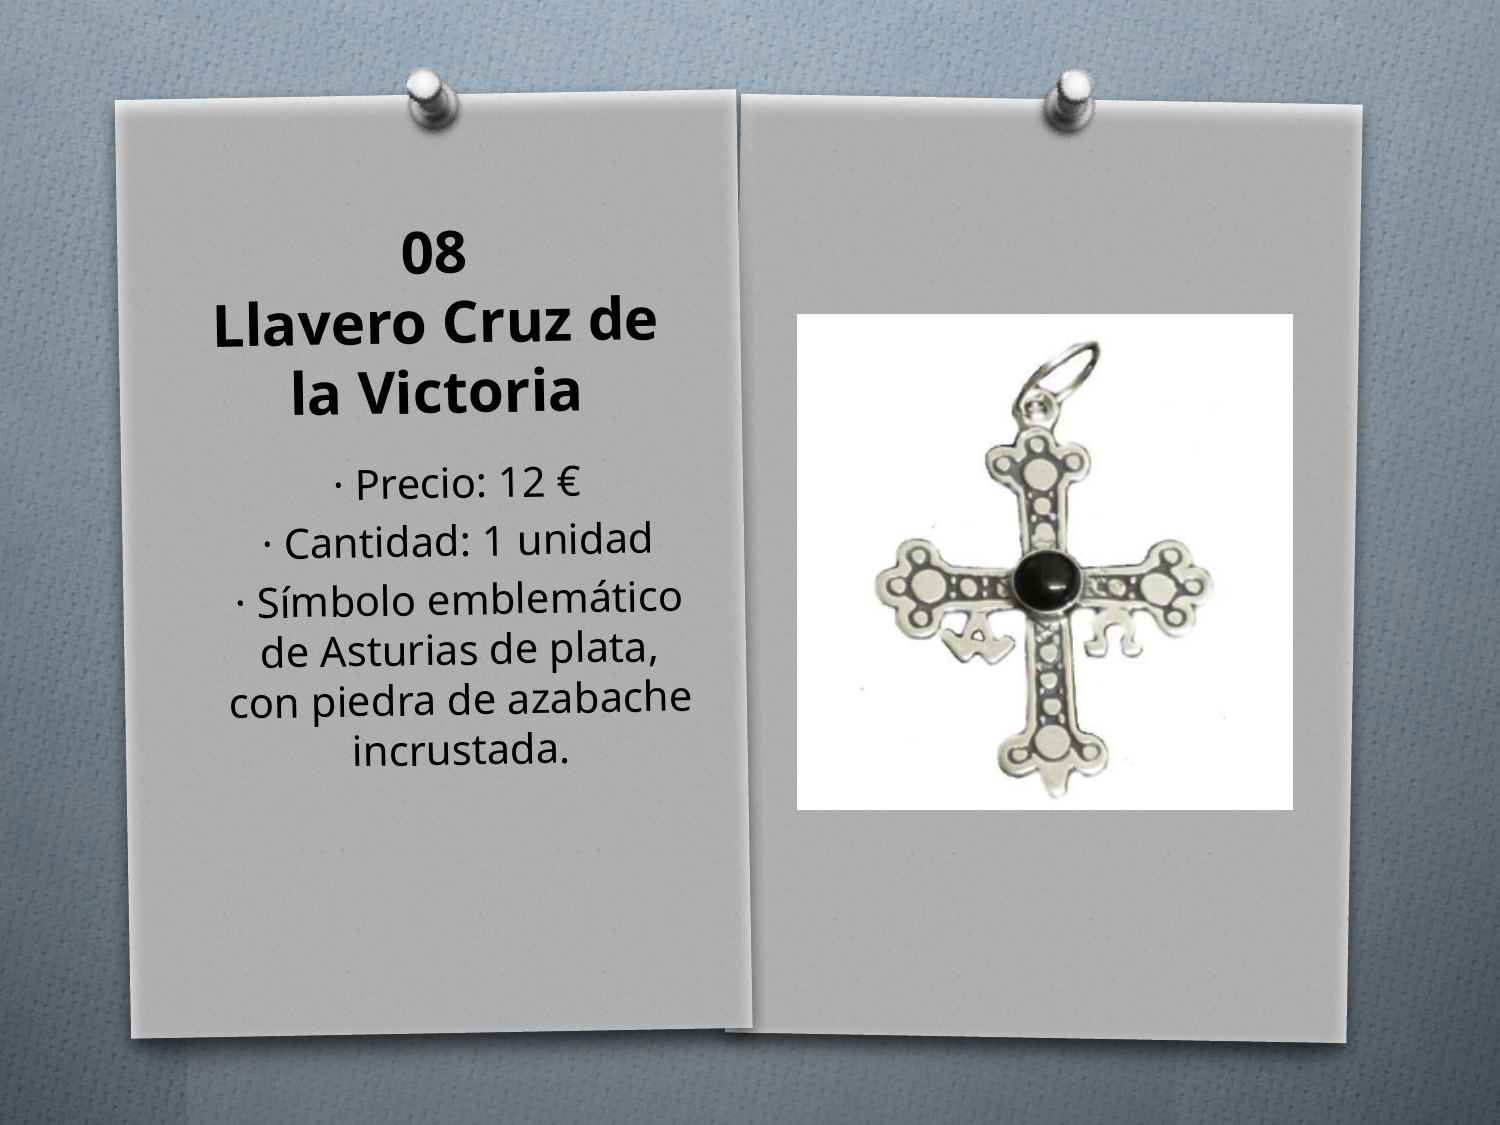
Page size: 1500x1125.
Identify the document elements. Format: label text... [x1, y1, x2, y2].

title 08 Llavero Cruz de la Victoria [182, 191, 689, 437]
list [796, 314, 1293, 811]
list · Precio: 12 € · Cantidad: 1 unidad · Símbolo emblemático de Asturias de plata, con piedra de azabache incrustada. [206, 444, 714, 862]
picture [1016, 42, 1138, 162]
picture [376, 35, 497, 157]
